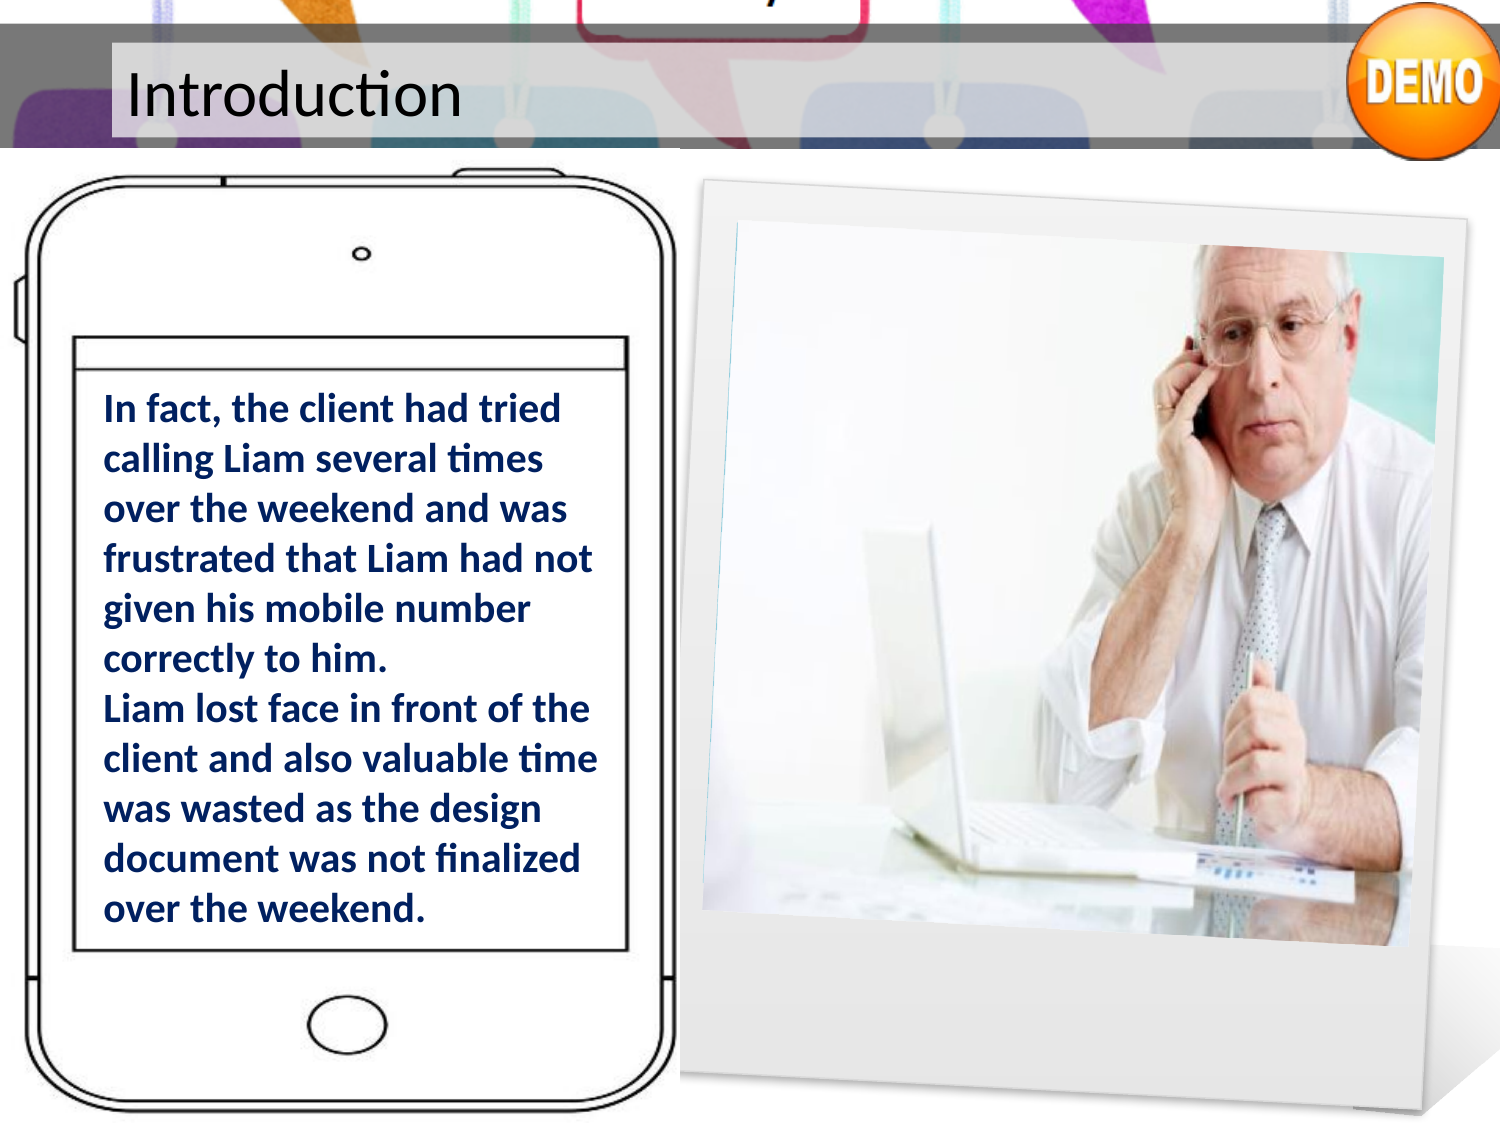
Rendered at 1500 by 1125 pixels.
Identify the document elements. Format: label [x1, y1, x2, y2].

text_box [684, 203, 1500, 1102]
picture [1346, 2, 1500, 162]
text_box [0, 0, 1347, 150]
picture [0, 148, 680, 1123]
